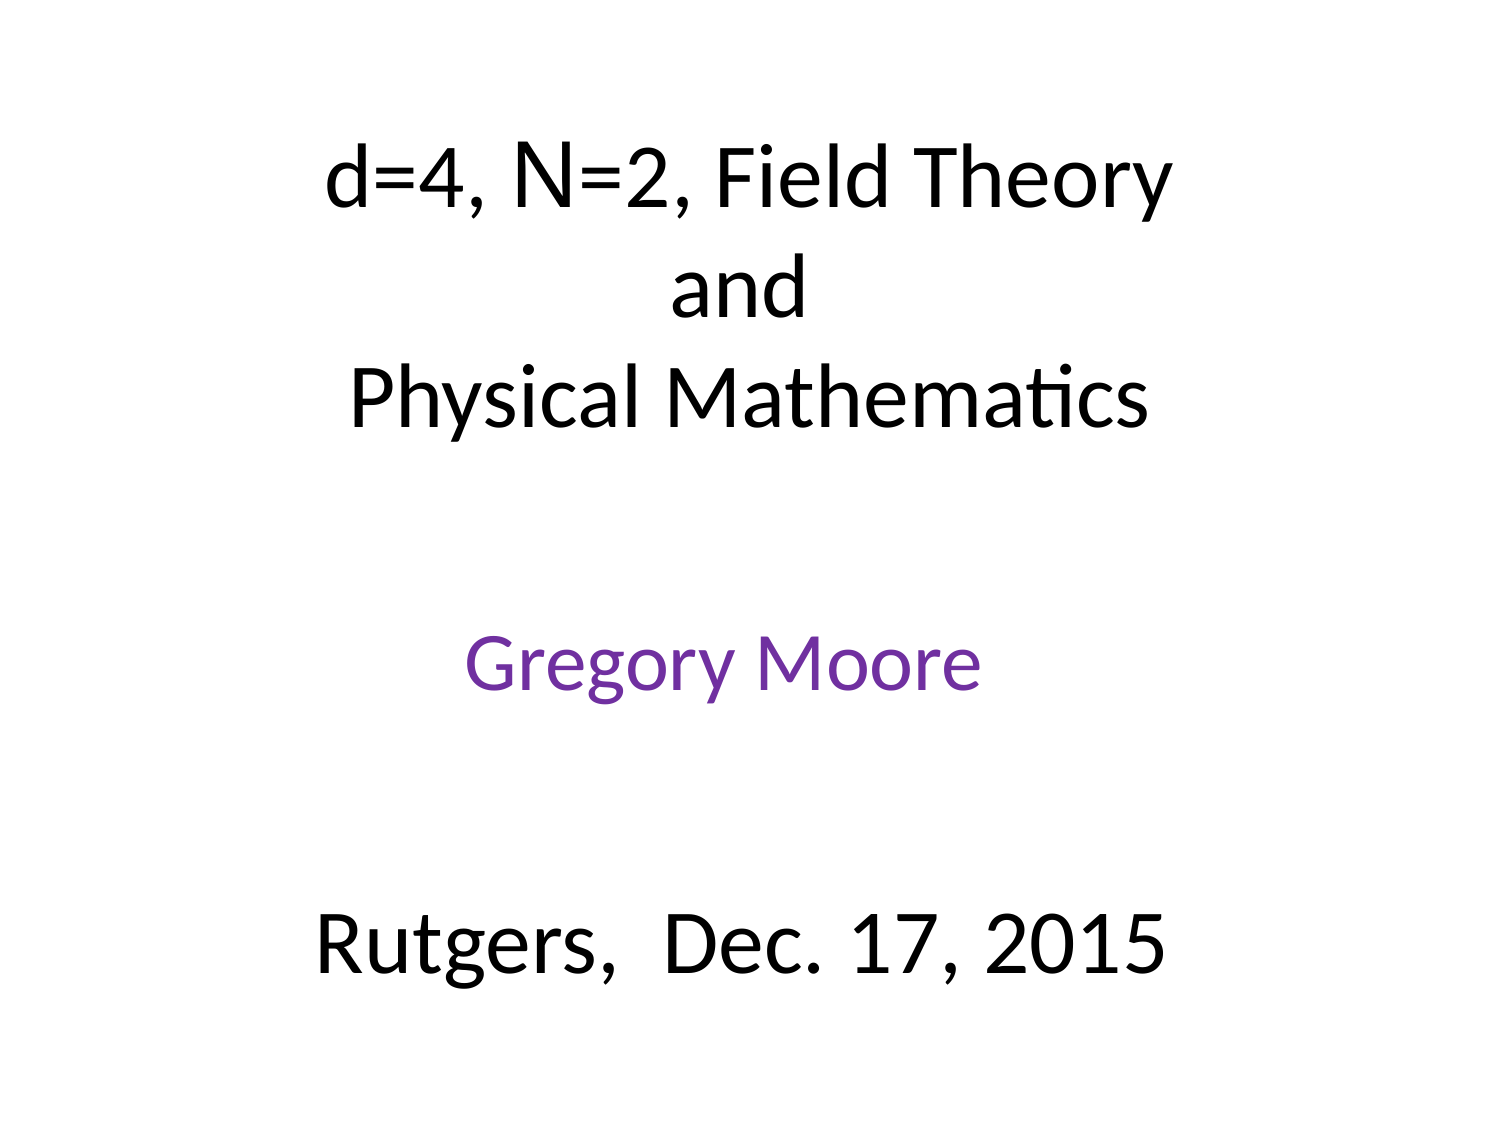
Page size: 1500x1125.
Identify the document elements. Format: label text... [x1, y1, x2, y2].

text_box Gregory Moore [450, 600, 1013, 715]
title d=4, N=2, Field Theory and Physical Mathematics [0, 187, 1500, 375]
text_box Rutgers, Dec. 17, 2015 [300, 874, 1500, 1000]
